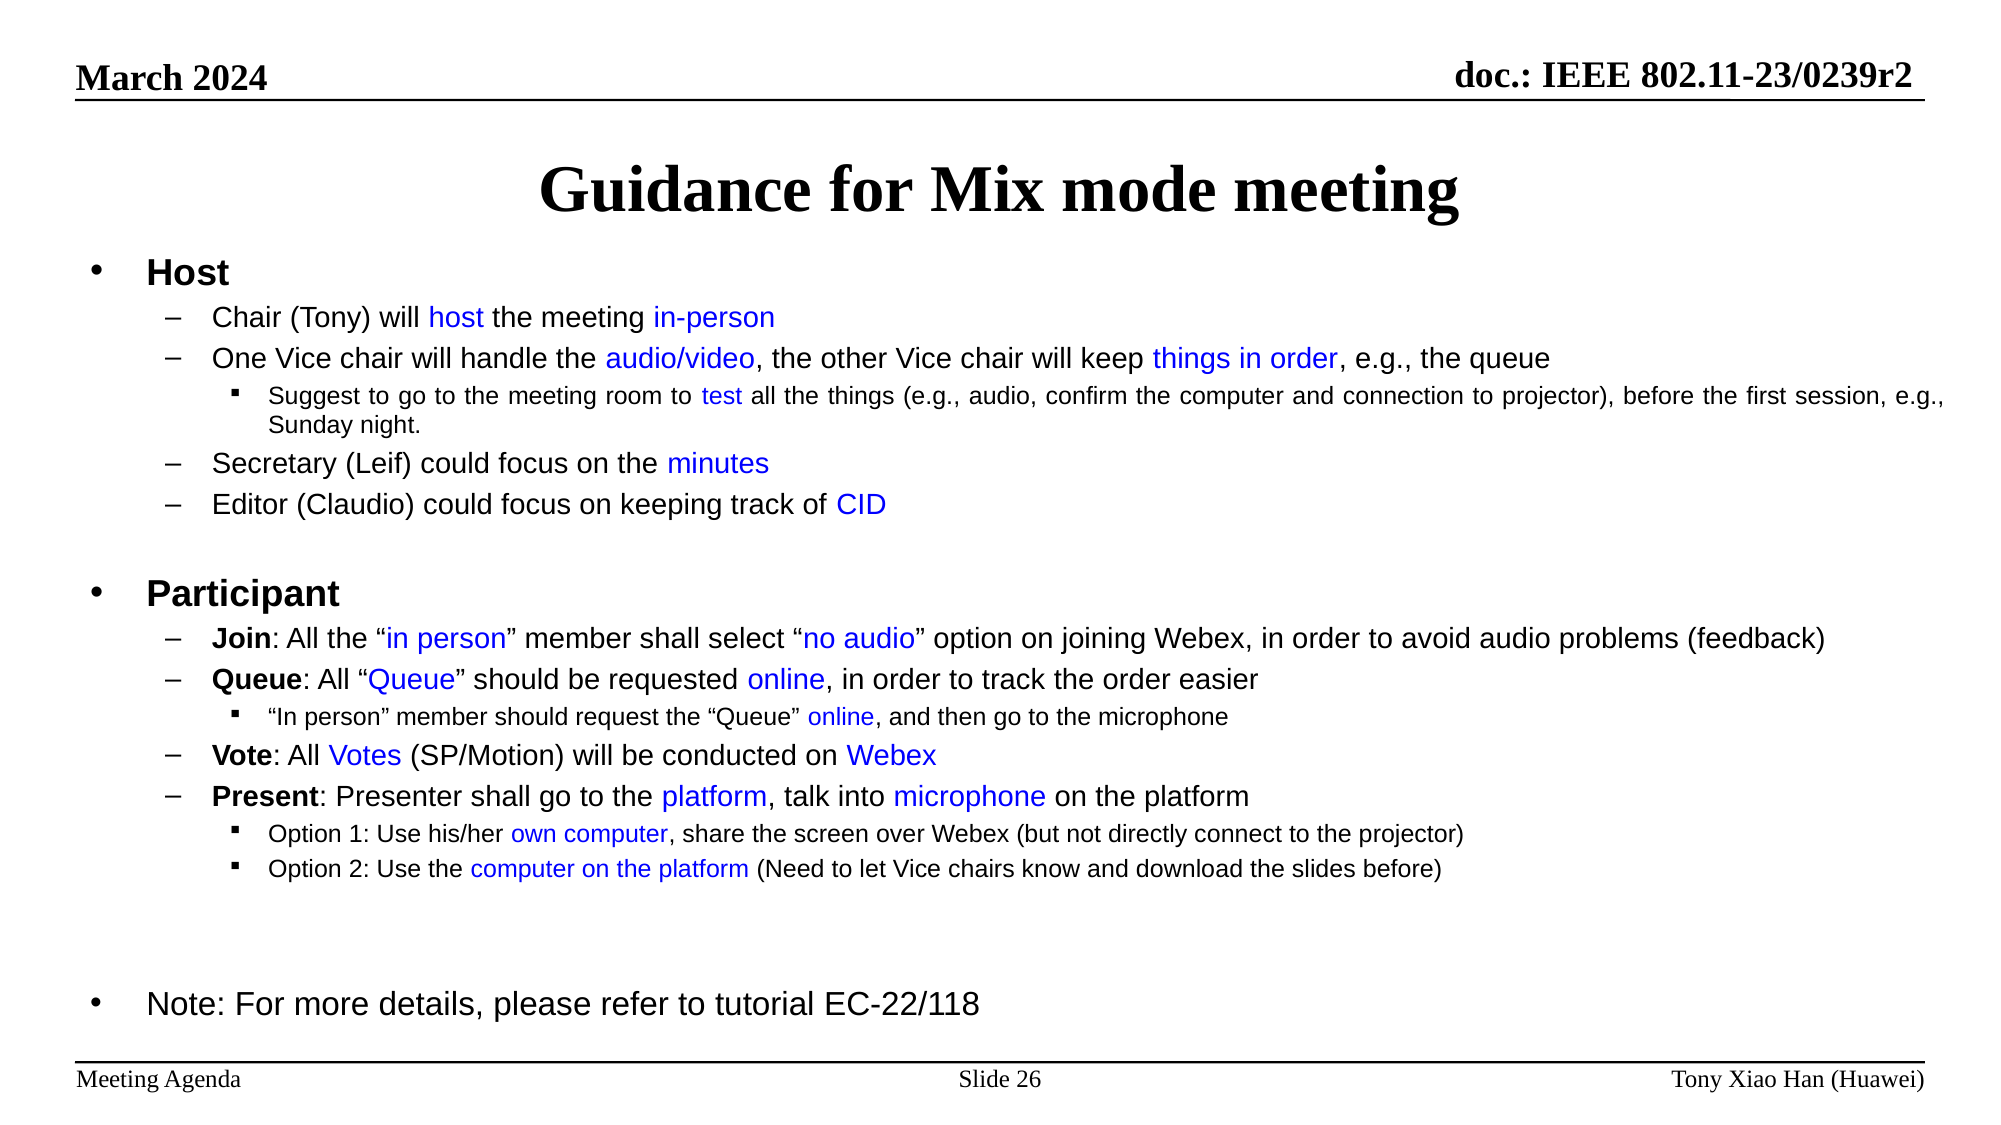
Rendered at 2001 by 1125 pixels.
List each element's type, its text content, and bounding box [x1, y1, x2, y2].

text_box Guidance for Mix mode meeting [75, 137, 1925, 212]
text_box Host Chair (Tony) will host the meeting in-person One Vice chair will handle the audio/video, the other Vice chair will keep things in order, e.g., the queue Suggest to go to the meeting room to test all the things (e.g., audio, confirm the computer and connection to projector), before the first session, e.g., Sunday night. Secretary (Leif) could focus on the minutes Editor (Claudio) could focus on keeping track of CID Participant Join: All the “in person” member shall select “no audio” option on joining Webex, in order to avoid audio problems (feedback) Queue: All “Queue” should be requested online, in order to track the order easier “In person” member should request the “Queue” online, and then go to the microphone Vote: All Votes (SP/Motion) will be conducted on Webex Present: Presenter shall go to the platform, talk into microphone on the platform Option 1: Use his/her own computer, share the screen over Webex (but not directly connect to the projector) Option 2: Use the computer on the platform (Need to let Vice chairs know and download the slides before) Note: For more details, please refer to tutorial EC-22/118 [74, 212, 1963, 1075]
